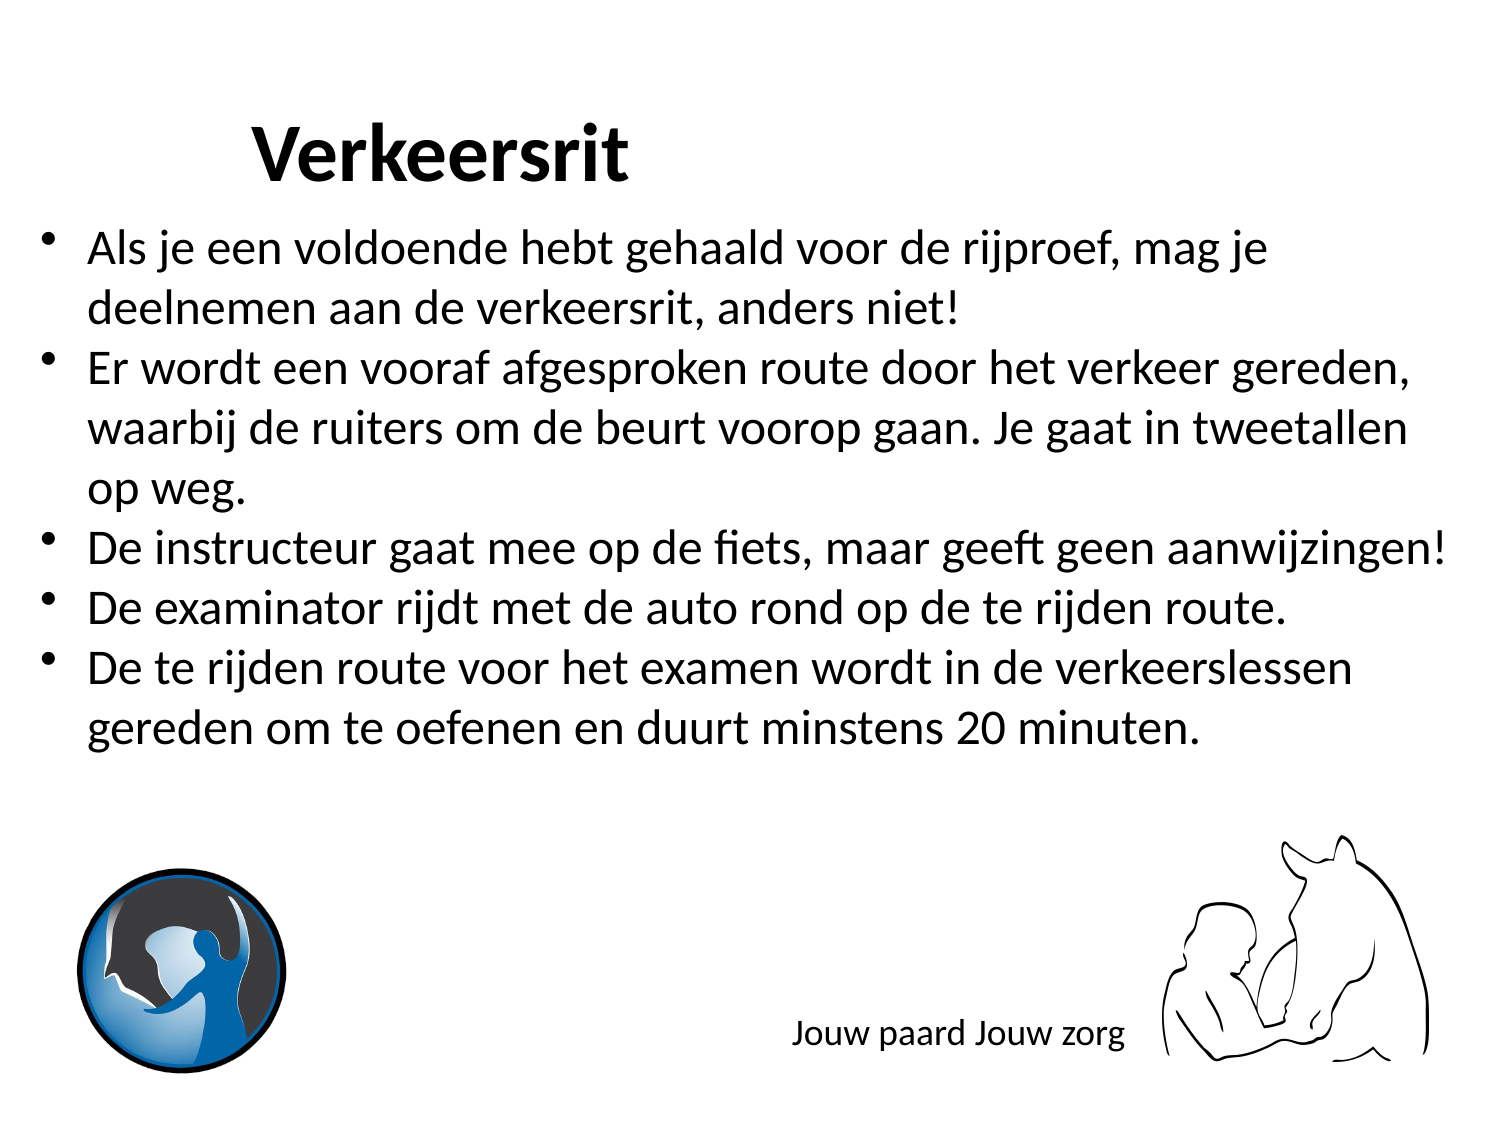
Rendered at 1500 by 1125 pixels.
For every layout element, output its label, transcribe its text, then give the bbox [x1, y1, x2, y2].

text_box Verkeersrit [236, 90, 877, 206]
text_box Als je een voldoende hebt gehaald voor de rijproef, mag je deelnemen aan de verkeersrit, anders niet! Er wordt een vooraf afgesproken route door het verkeer gereden, waarbij de ruiters om de beurt voorop gaan. Je gaat in tweetallen op weg. De instructeur gaat mee op de fiets, maar geeft geen aanwijzingen! De examinator rijdt met de auto rond op de te rijden route. De te rijden route voor het examen wordt in de verkeerslessen gereden om te oefenen en duurt minstens 20 minuten. [25, 206, 1478, 1012]
picture [69, 860, 293, 1081]
picture [1162, 835, 1429, 1062]
text_box Jouw paard Jouw zorg [777, 1012, 1141, 1061]
